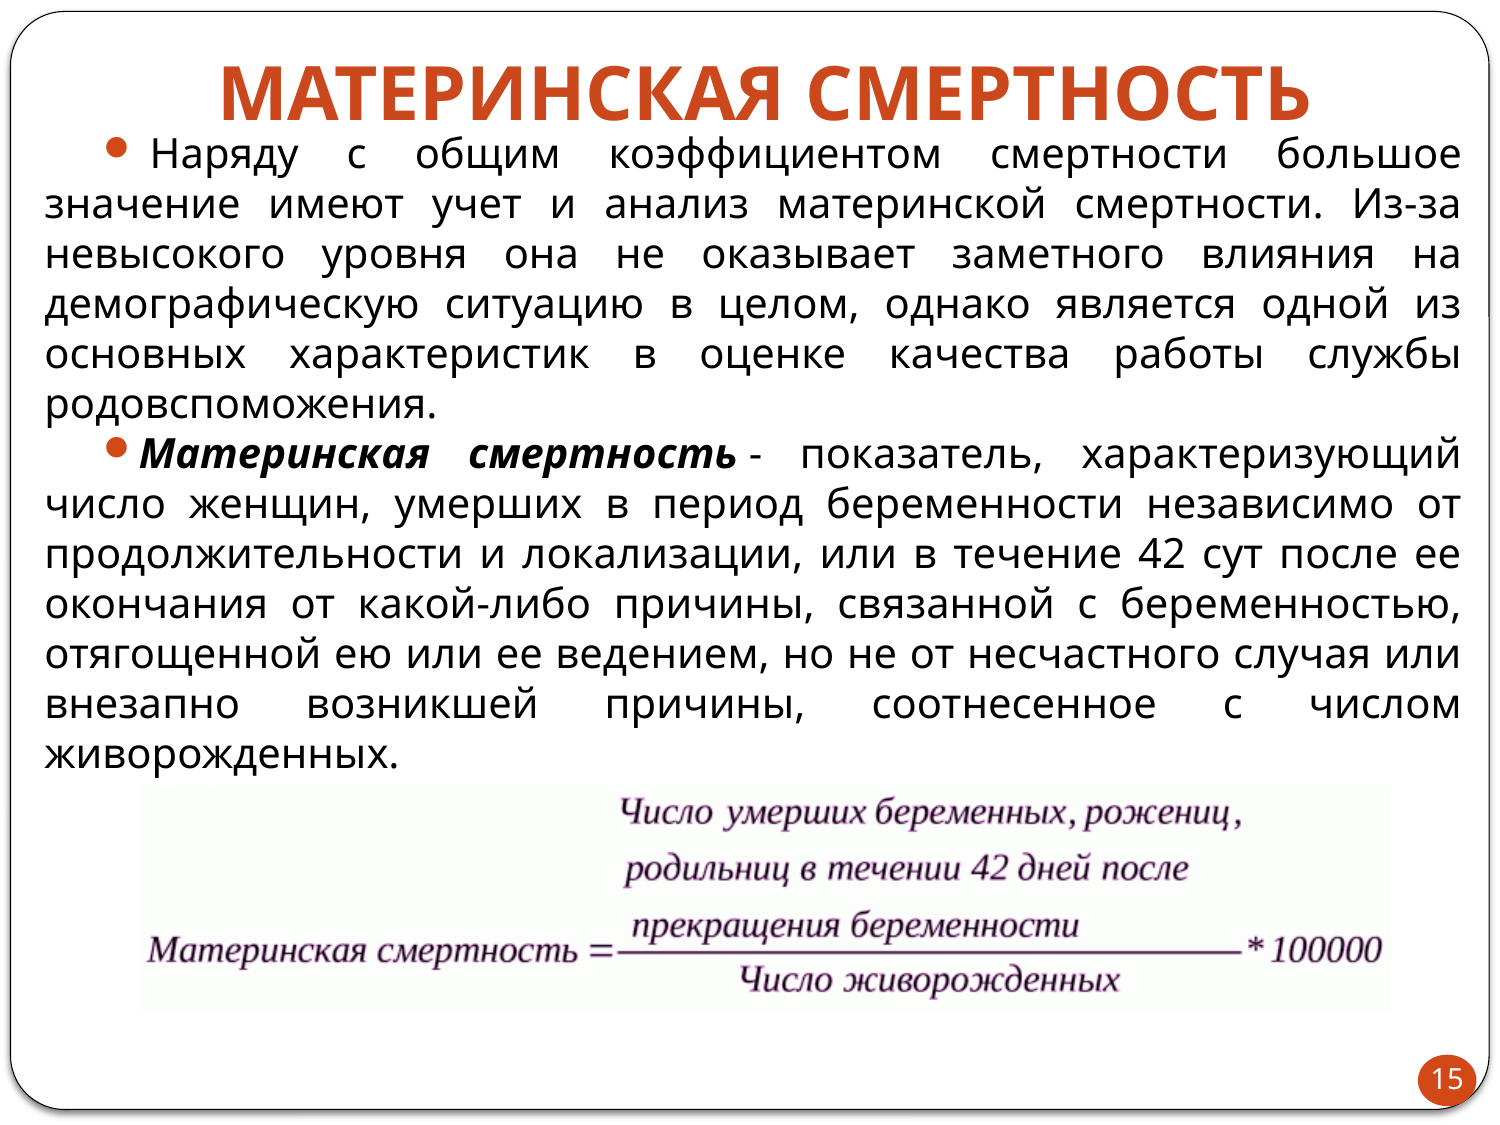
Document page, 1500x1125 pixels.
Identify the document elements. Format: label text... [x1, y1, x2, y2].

list Наряду с общим коэффициентом смертности большое значение имеют учет и анализ материнской смертности. Из-за невысокого уровня она не оказывает заметного влияния на демографическую ситуацию в целом, однако является одной из основных характеристик в оценке качества работы службы родовспоможения. Материнская смертность - показатель, характеризующий число женщин, умерших в период беременности независимо от продолжительности и локализации, или в течение 42 сут после ее окончания от какой-либо причины, связанной с беременностью, отягощенной ею или ее ведением, но не от несчастного случая или внезапно возникшей причины, соотнесенное с числом живорожденных. [0, 128, 1477, 1125]
picture [140, 784, 1391, 1011]
title Материнская смертность [70, 23, 1461, 128]
slide_number 15 [1417, 1054, 1477, 1107]
